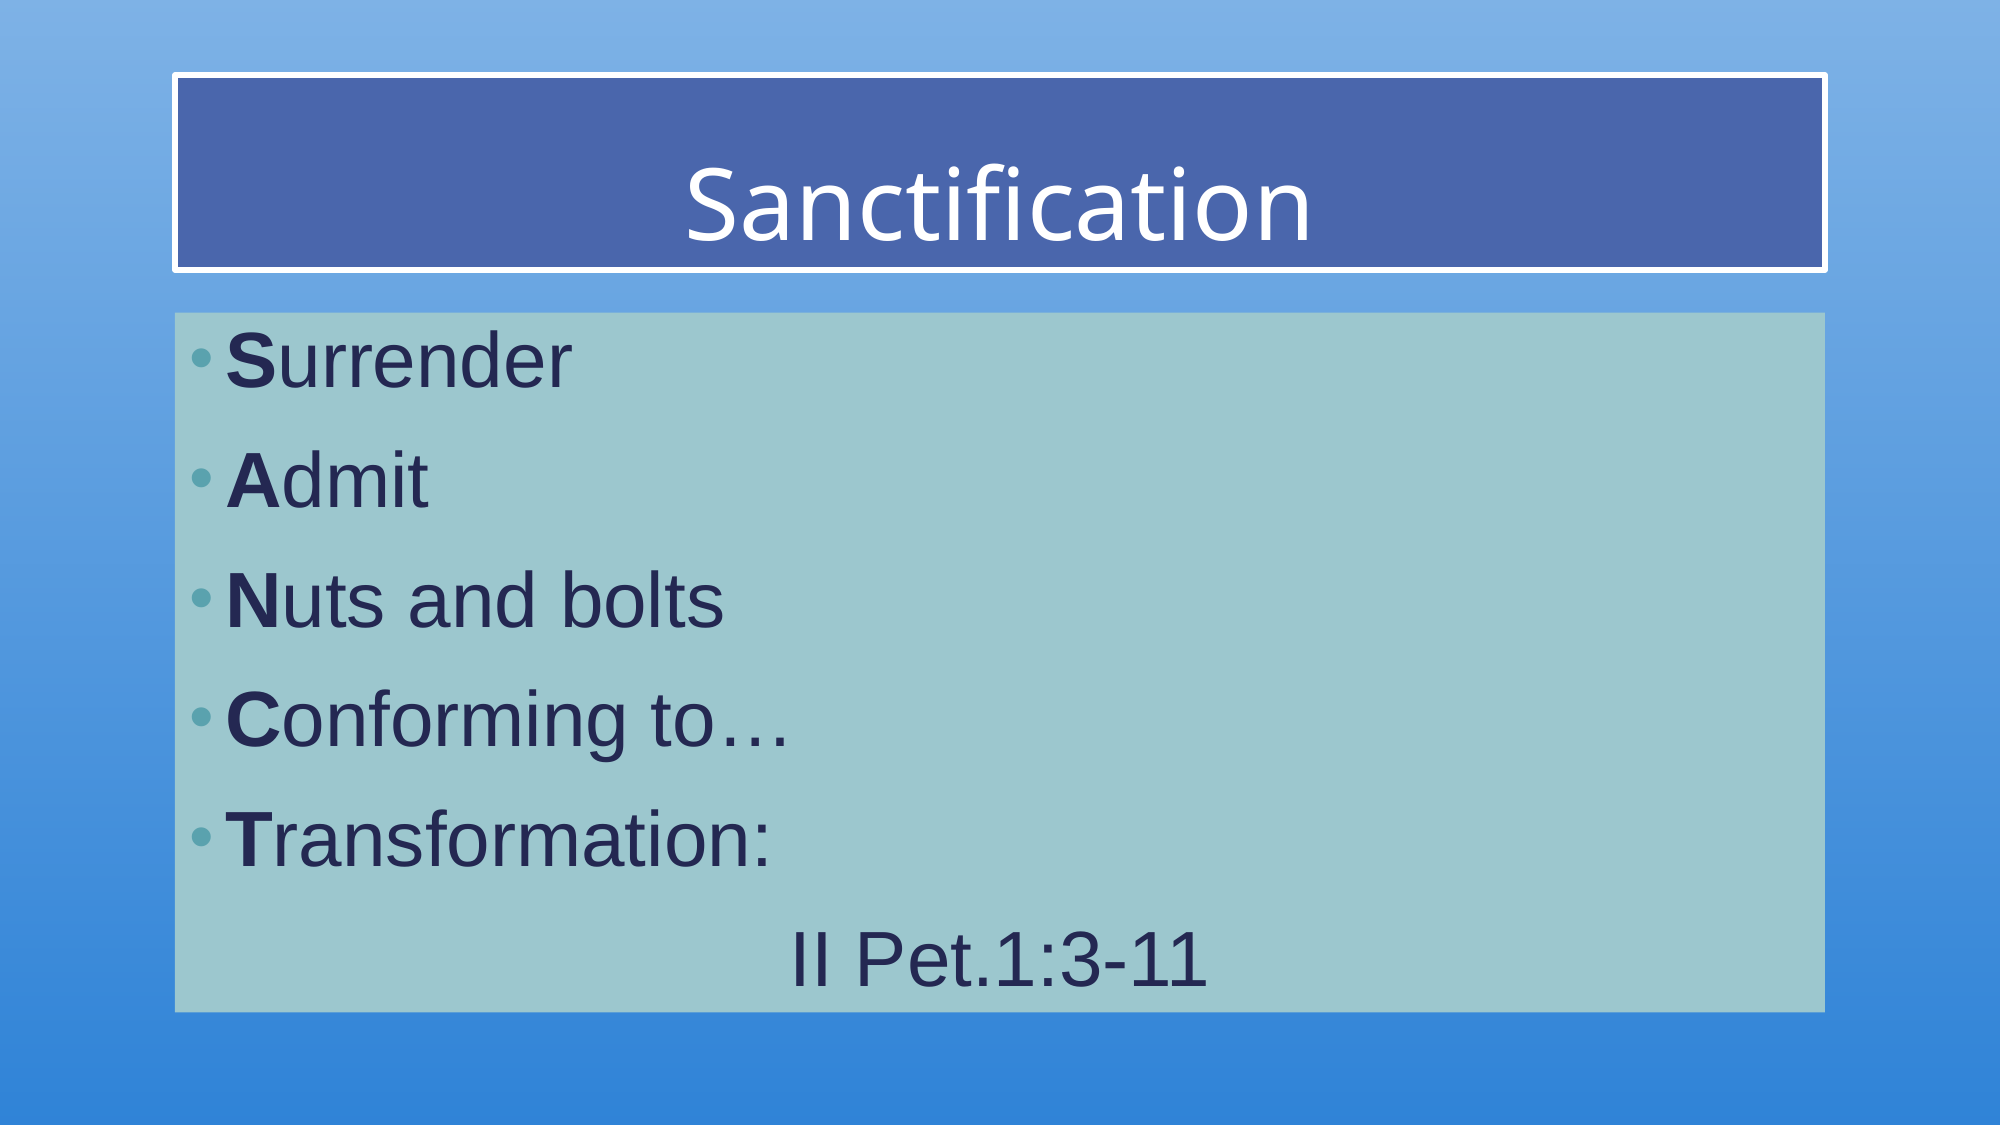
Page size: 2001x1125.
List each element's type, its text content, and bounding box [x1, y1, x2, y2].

list Surrender Admit Nuts and bolts Conforming to… Transformation: II Pet.1:3-11 [174, 312, 1825, 1013]
title Sanctification [172, 72, 1828, 273]
